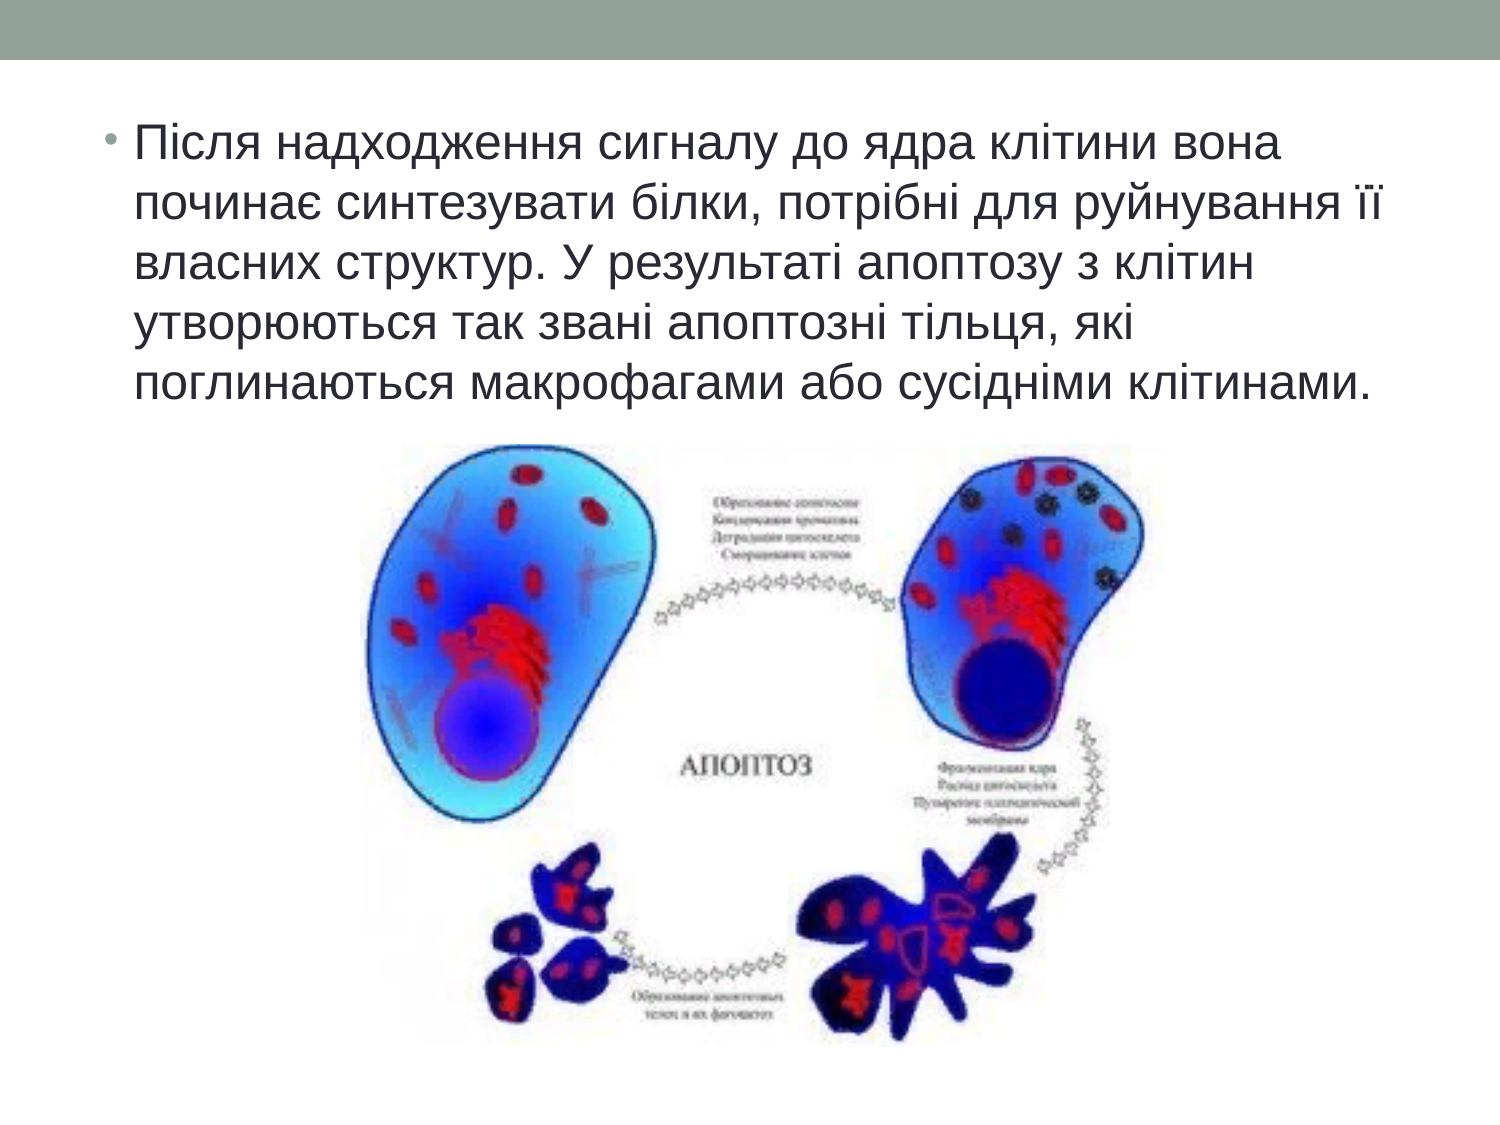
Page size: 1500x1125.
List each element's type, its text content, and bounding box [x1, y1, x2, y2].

list Після надходження сигналу до ядра клітини вона починає синтезувати білки, потрібні для руйнування її власних структур. У результаті апоптозу з клітин утворюються так звані апоптозні тільця, які поглинаються макрофагами або сусідніми клітинами. [88, 101, 1439, 902]
picture [359, 444, 1164, 1048]
